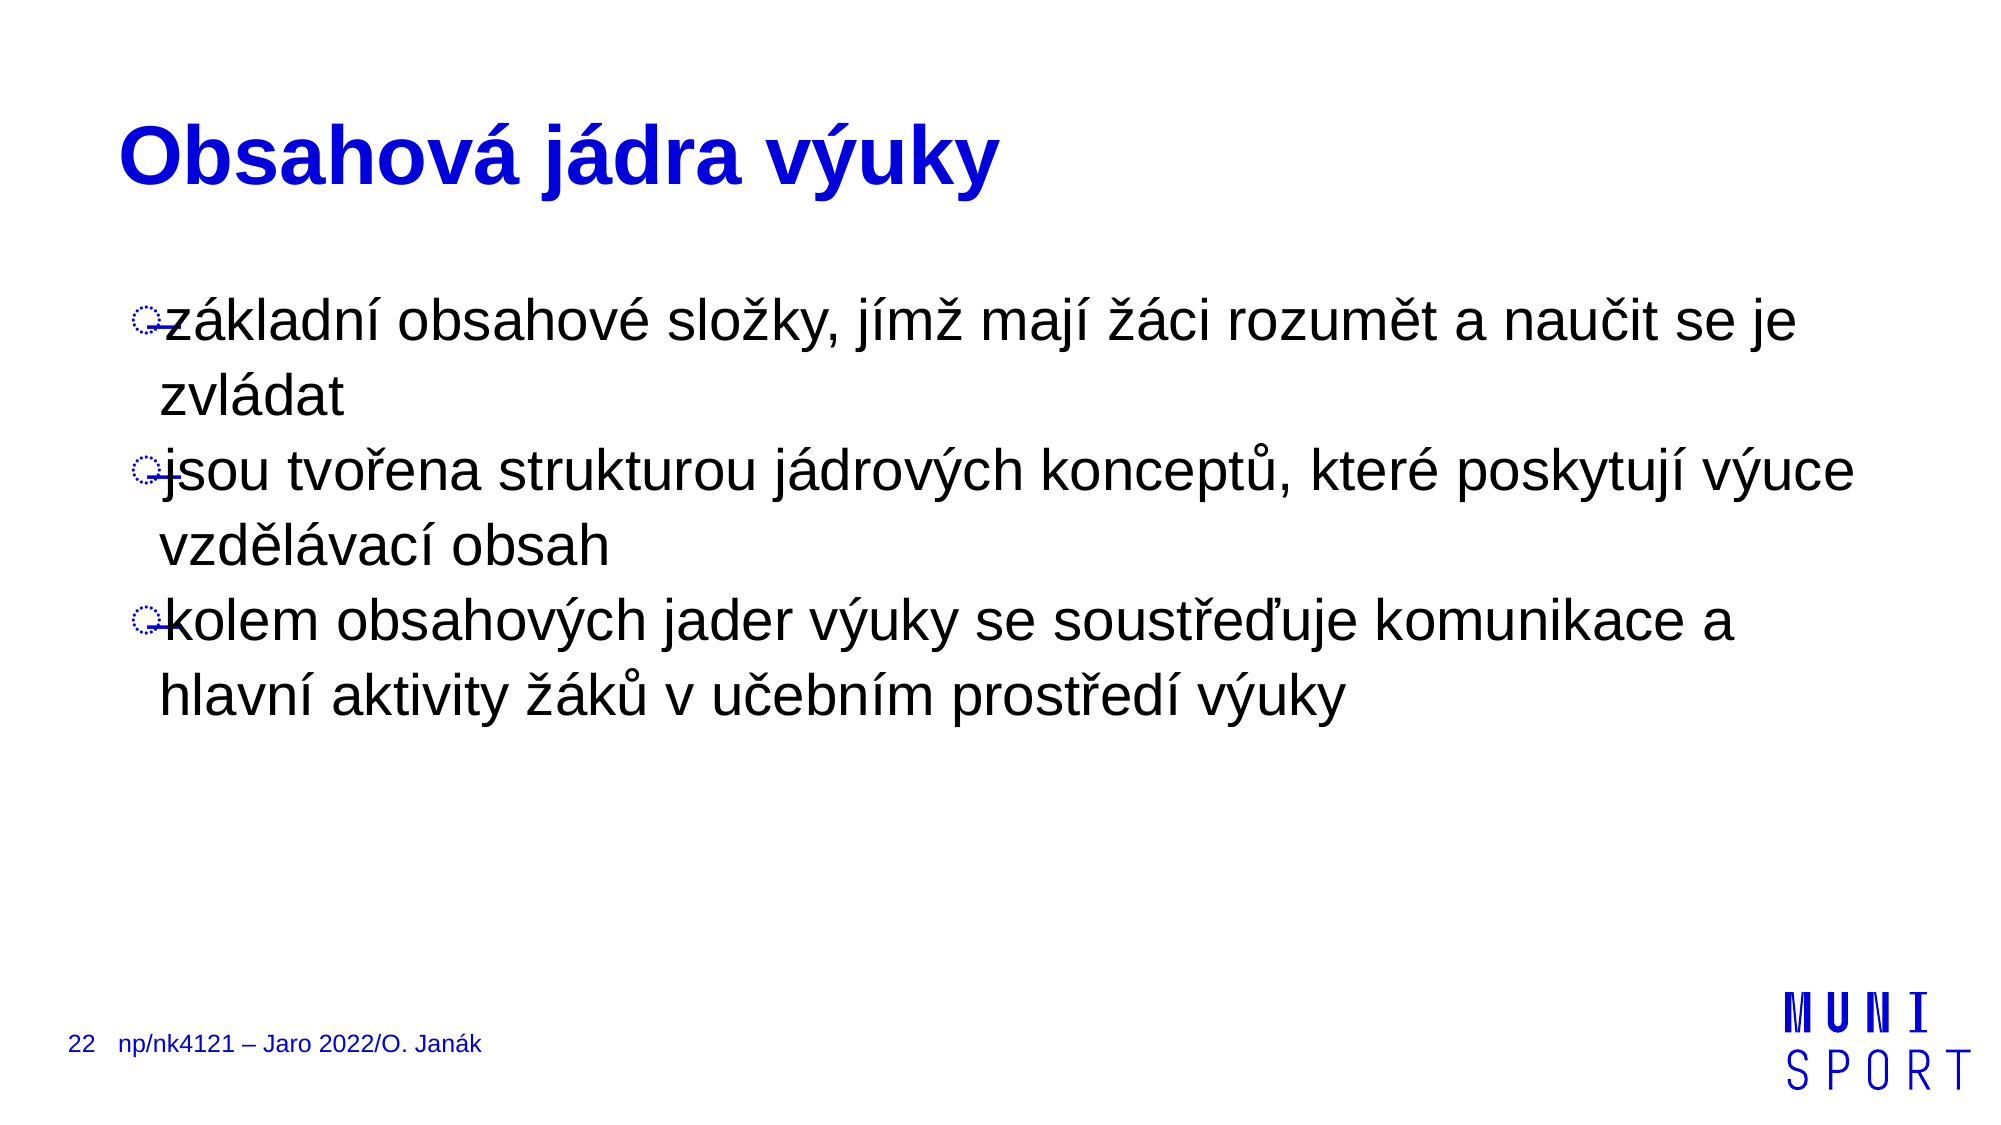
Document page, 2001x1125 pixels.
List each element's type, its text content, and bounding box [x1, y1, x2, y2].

list základní obsahové složky, jímž mají žáci rozumět a naučit se je zvládat jsou tvořena strukturou jádrových konceptů, které poskytují výuce vzdělávací obsah kolem obsahových jader výuky se soustřeďuje komunikace a hlavní aktivity žáků v učebním prostředí výuky [118, 277, 1883, 957]
footer np/nk4121 – Jaro 2022/O. Janák [118, 1021, 1418, 1063]
slide_number 22 [67, 1021, 110, 1063]
title Obsahová jádra výuky [118, 118, 1883, 193]
